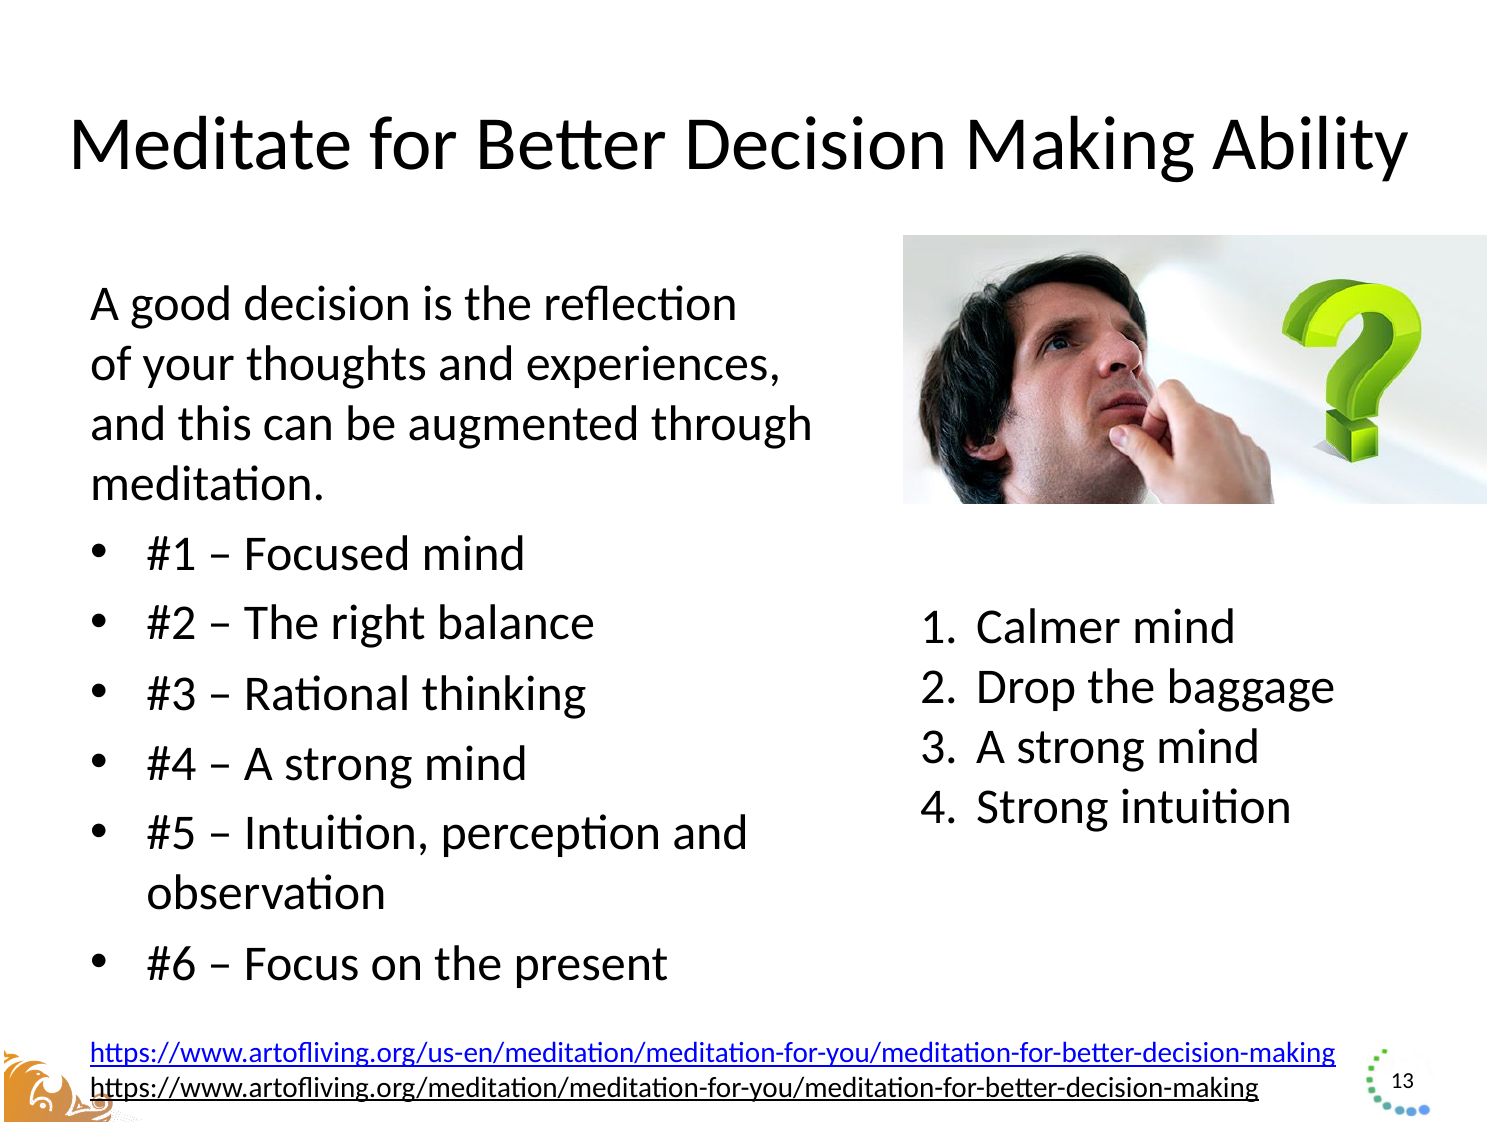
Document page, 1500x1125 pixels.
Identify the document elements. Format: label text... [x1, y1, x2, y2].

picture [903, 235, 1487, 504]
text_box Calmer mind Drop the baggage A strong mind Strong intuition [905, 585, 1351, 841]
picture [4, 1044, 148, 1124]
title Meditate for Better Decision Making Ability [53, 45, 1461, 233]
text_box https://www.artofliving.org/us-en/meditation/meditation-for-you/meditation-for-better-decision-making https://www.artofliving.org/meditation/meditation-for-you/meditation-for-better-decision-making [75, 1026, 1377, 1111]
picture [1363, 1048, 1435, 1117]
list A good decision is the reflection of your thoughts and experiences, and this can be augmented through meditation. #1 – Focused mind #2 – The right balance #3 – Rational thinking #4 – A strong mind #5 – Intuition, perception and observation #6 – Focus on the present [75, 262, 942, 1026]
